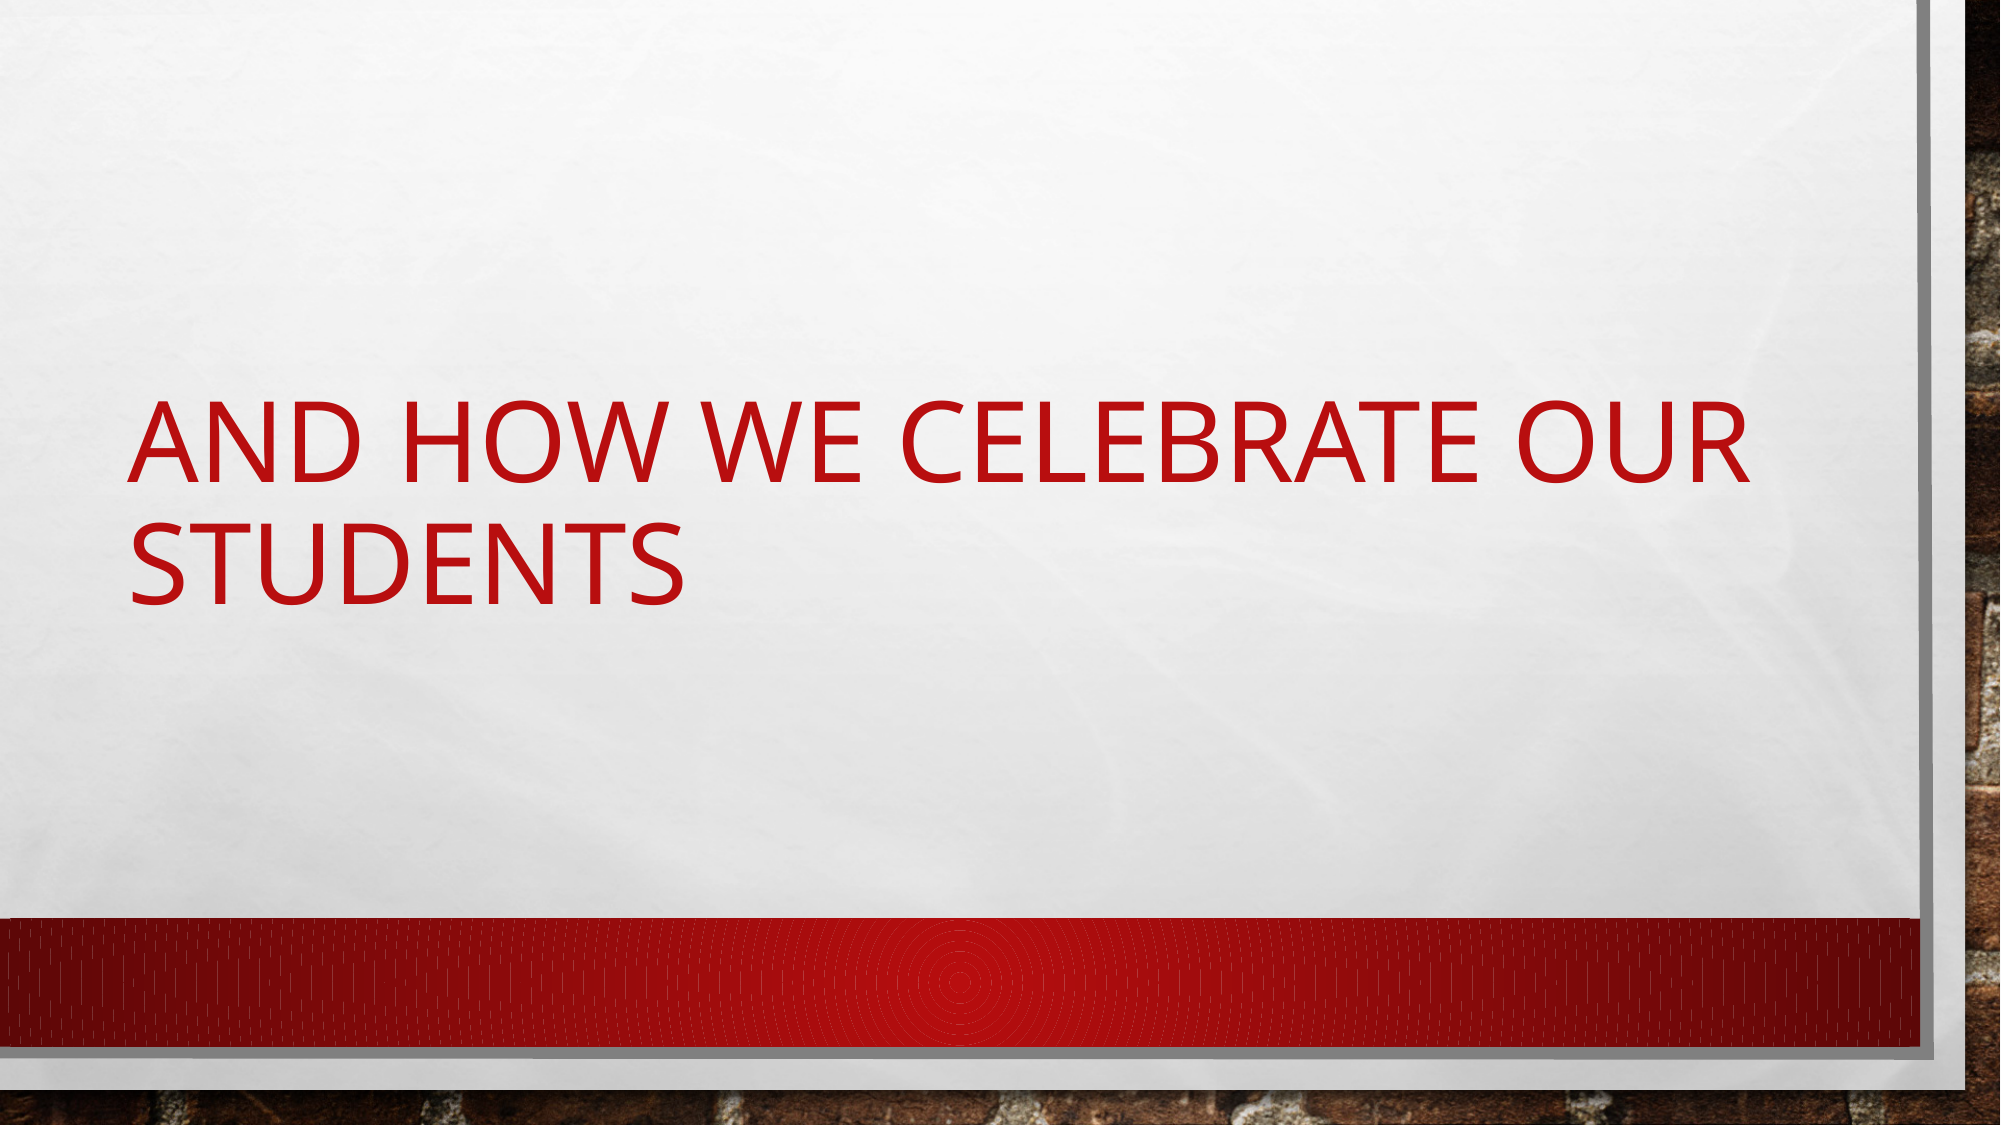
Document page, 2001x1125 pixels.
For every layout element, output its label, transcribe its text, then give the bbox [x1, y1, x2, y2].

picture [0, 0, 2000, 1125]
title AND HOW WE CELEBRATE OUR STUDENTS [112, 112, 1818, 637]
